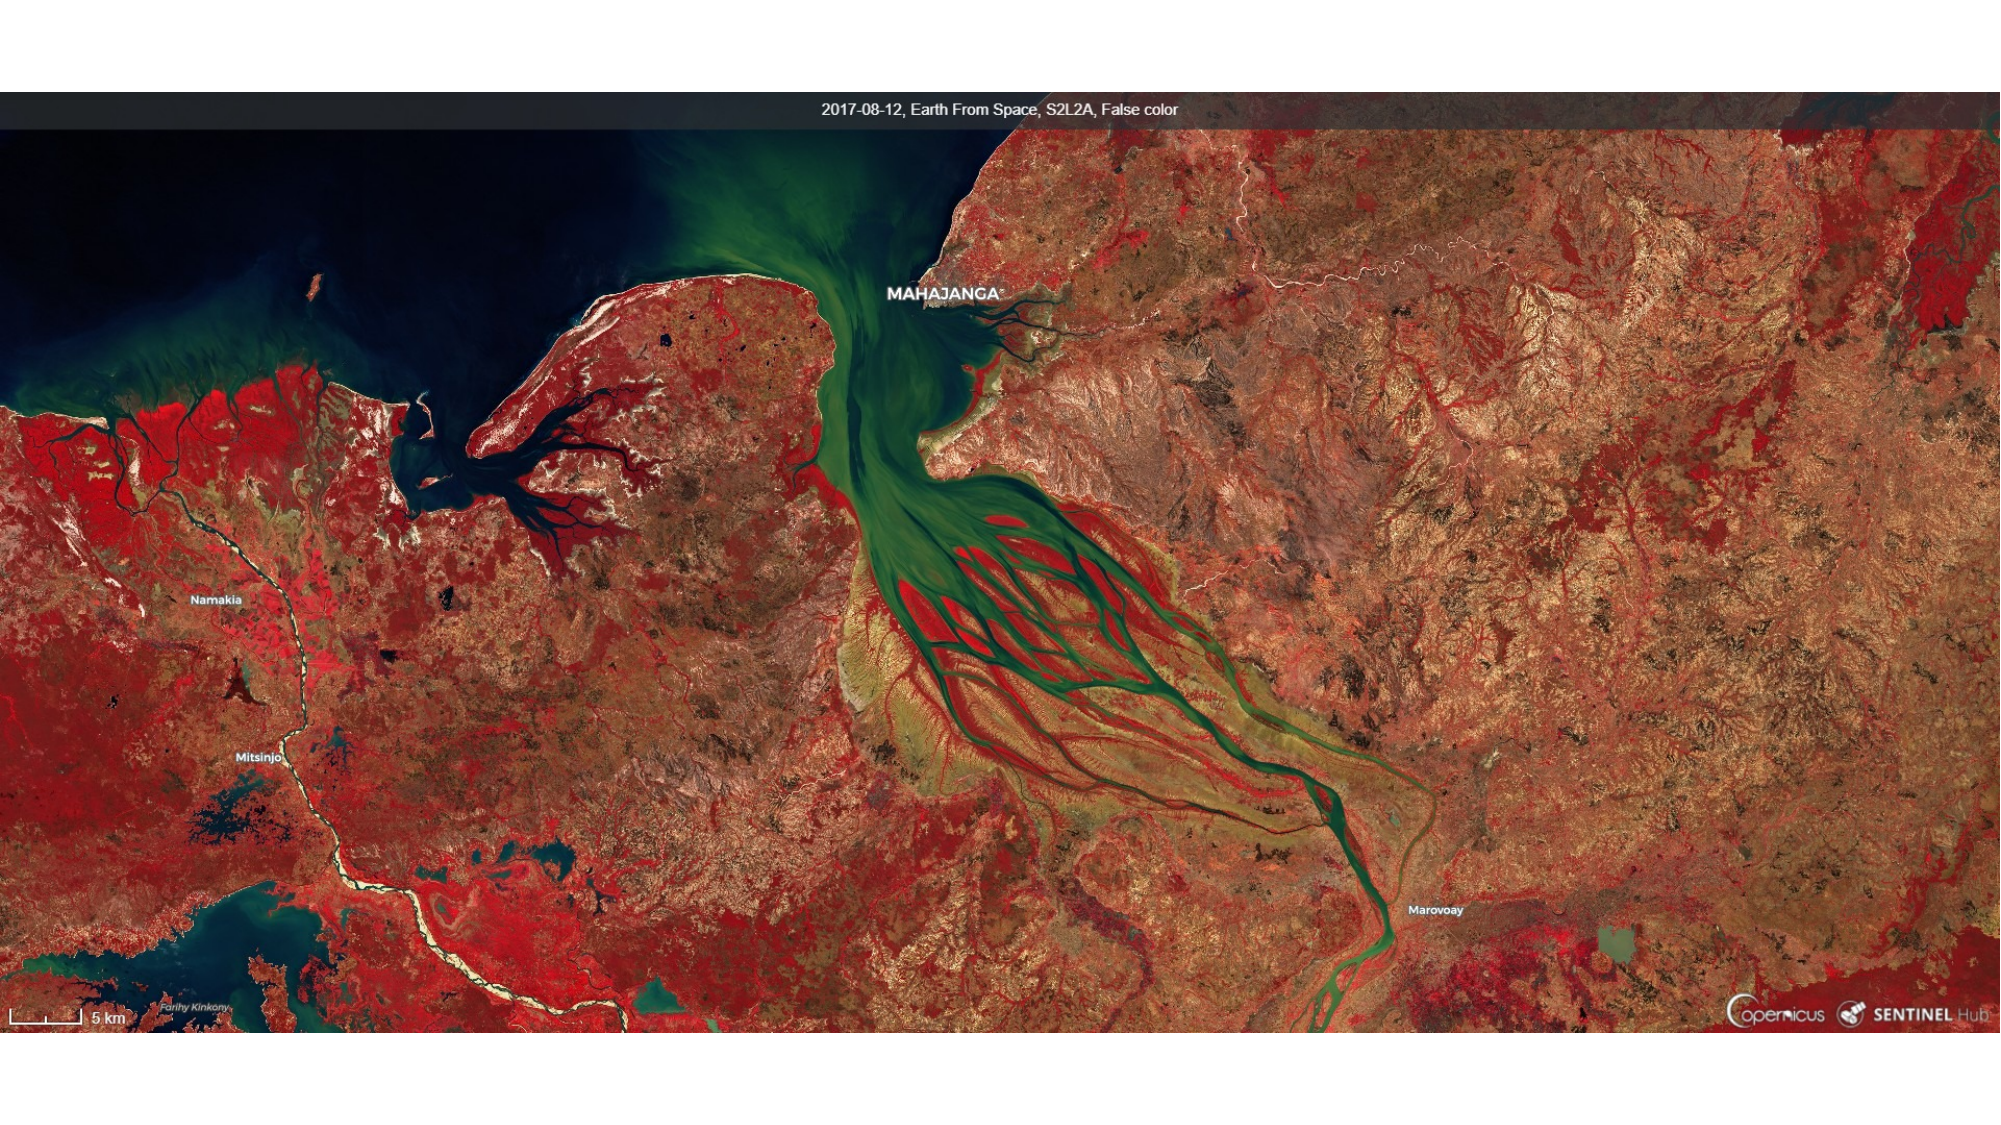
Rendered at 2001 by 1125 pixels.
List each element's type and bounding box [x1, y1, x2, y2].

picture [0, 92, 2000, 1033]
